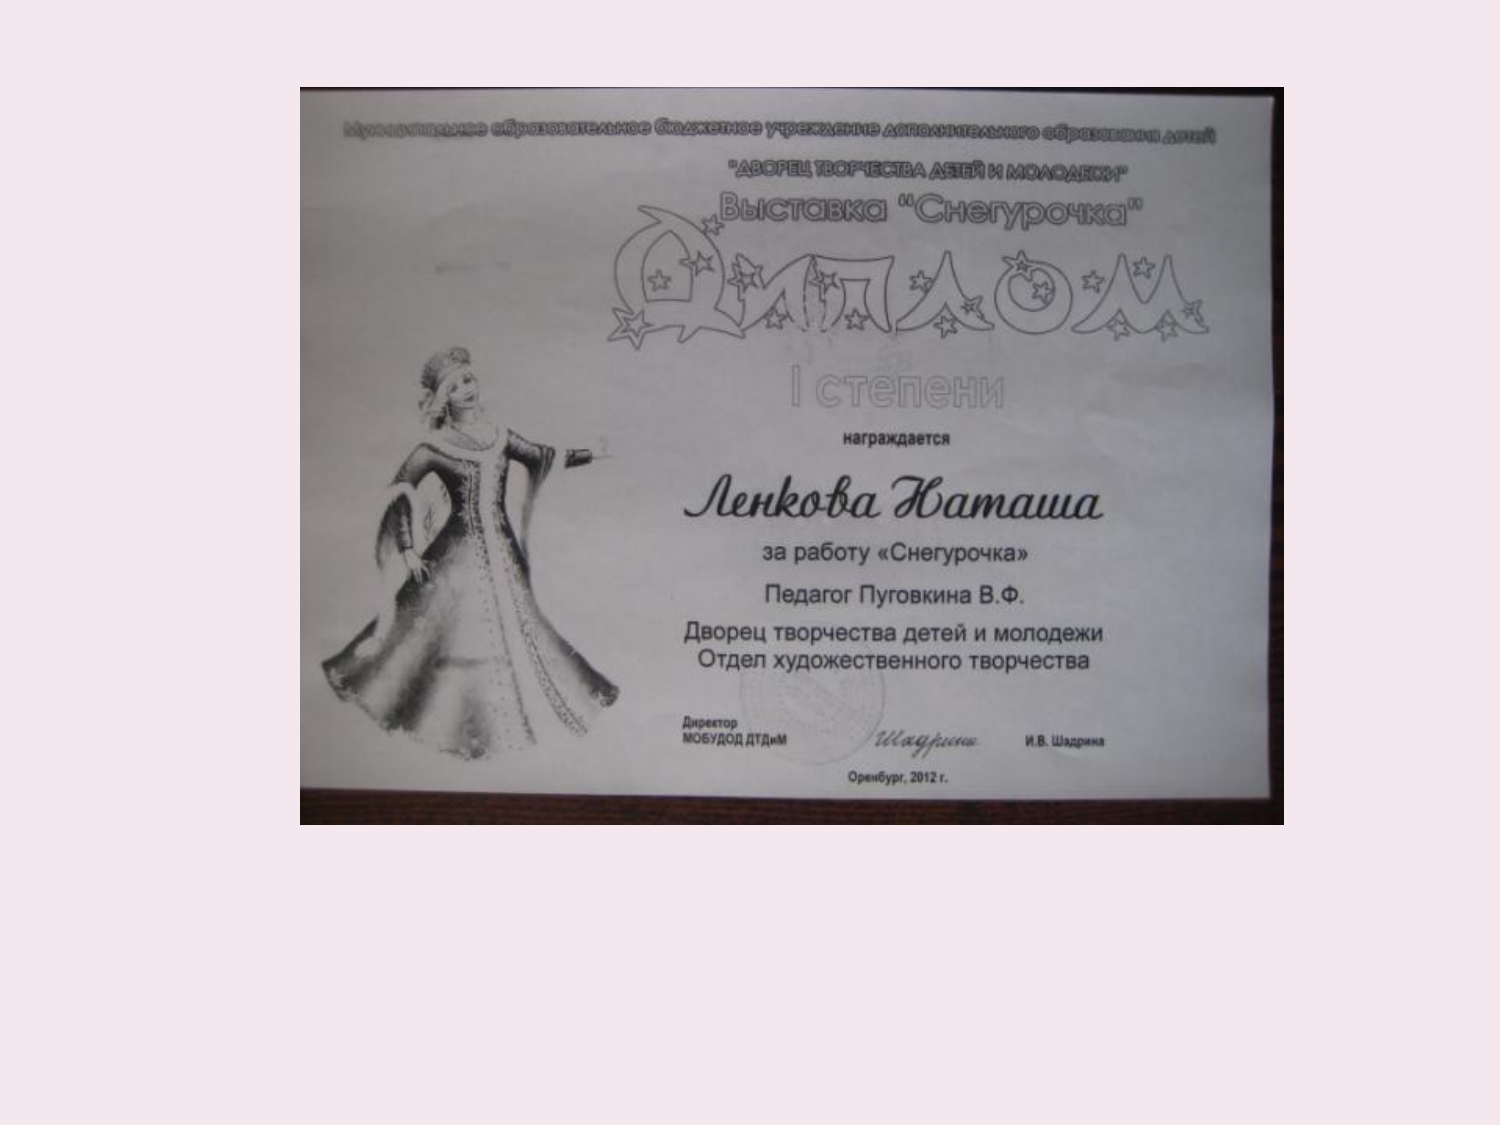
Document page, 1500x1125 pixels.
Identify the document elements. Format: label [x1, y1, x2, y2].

picture [299, 87, 1284, 826]
